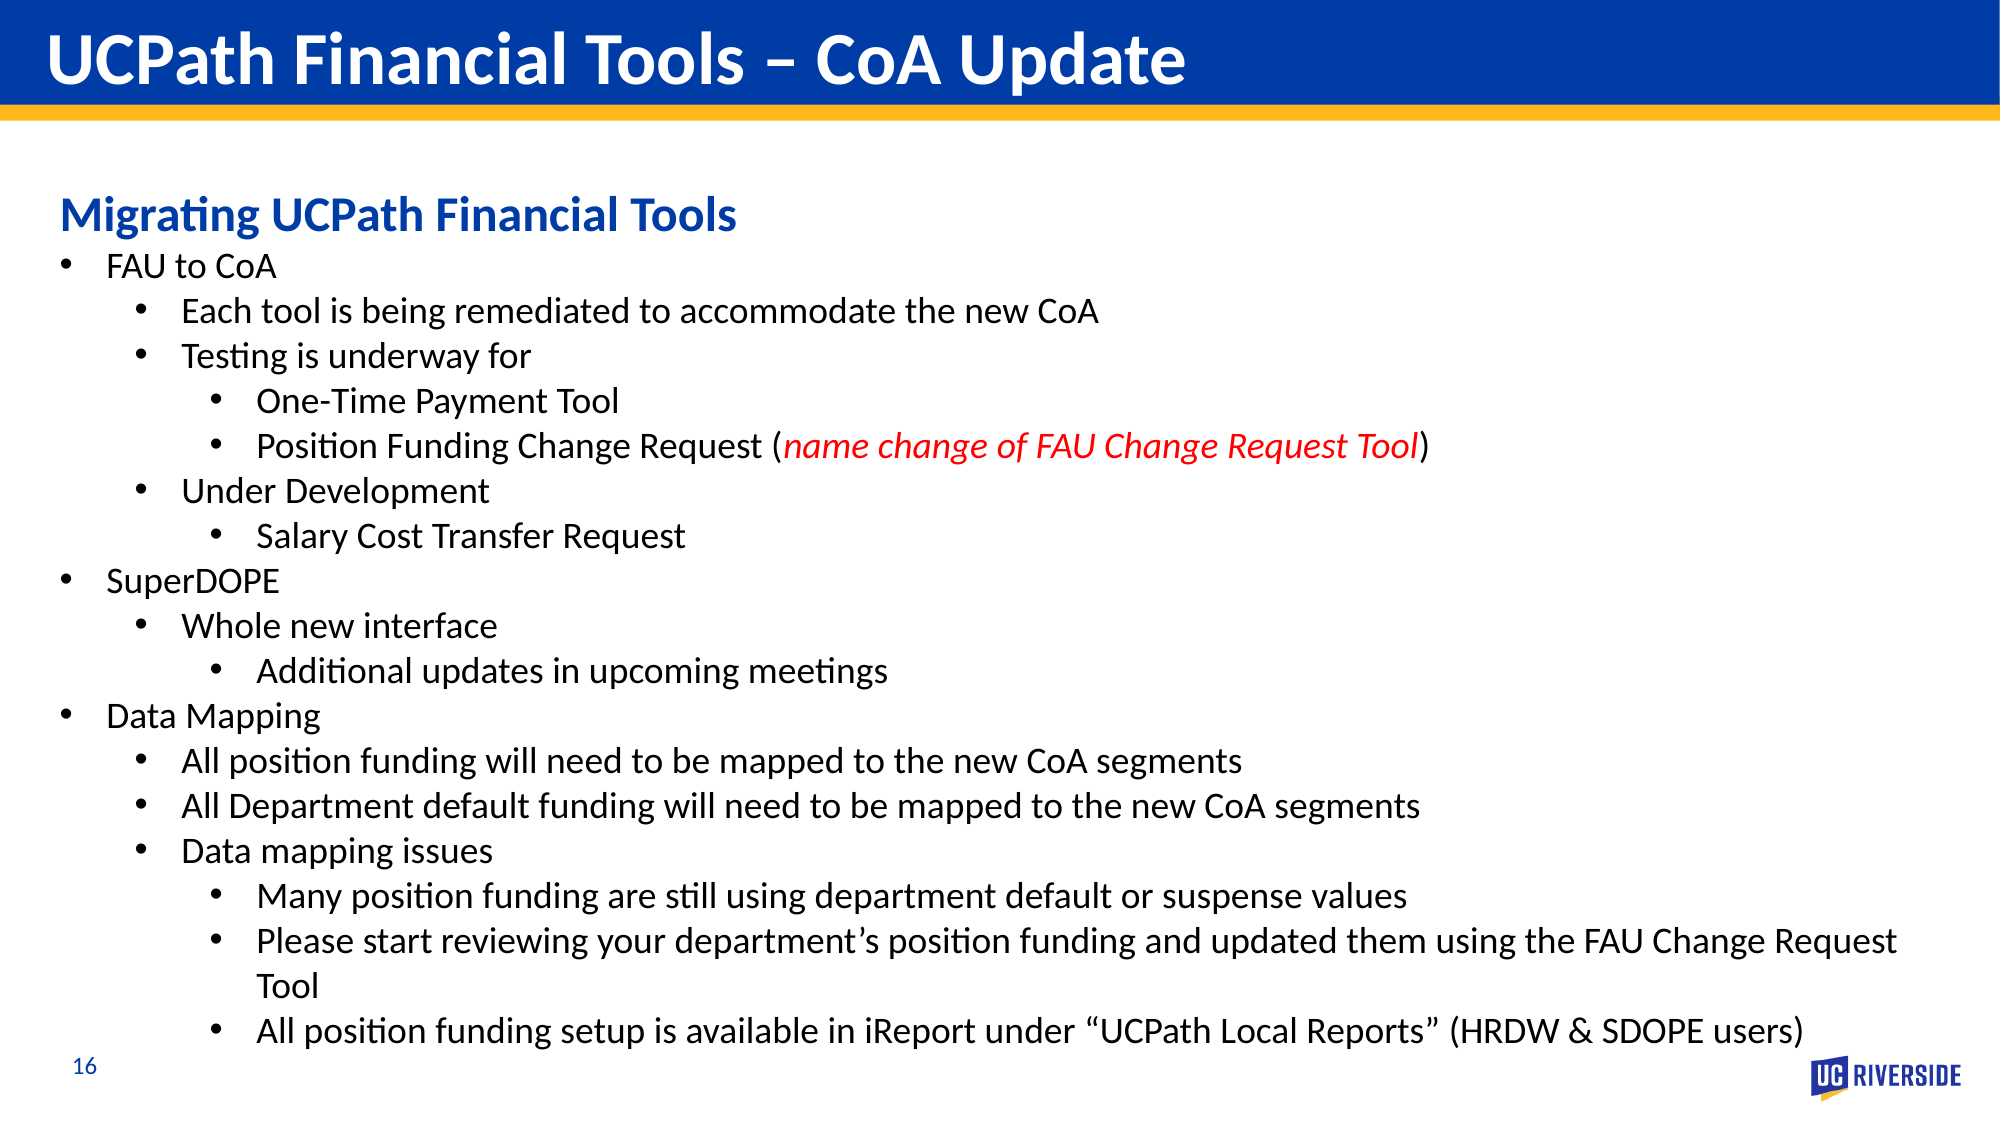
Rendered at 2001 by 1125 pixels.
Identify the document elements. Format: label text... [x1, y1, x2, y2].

text_box Migrating UCPath Financial Tools FAU to CoA Each tool is being remediated to accommodate the new CoA Testing is underway for One-Time Payment Tool Position Funding Change Request (name change of FAU Change Request Tool) Under Development Salary Cost Transfer Request SuperDOPE Whole new interface Additional updates in upcoming meetings Data Mapping All position funding will need to be mapped to the new CoA segments All Department default funding will need to be mapped to the new CoA segments Data mapping issues Many position funding are still using department default or suspense values Please start reviewing your department’s position funding and updated them using the FAU Change Request Tool All position funding setup is available in iReport under “UCPath Local Reports” (HRDW & SDOPE users) [44, 173, 1956, 1059]
picture [1800, 1050, 1965, 1111]
slide_number 16 [31, 1027, 138, 1103]
title UCPath Financial Tools – CoA Update [31, 0, 1802, 120]
